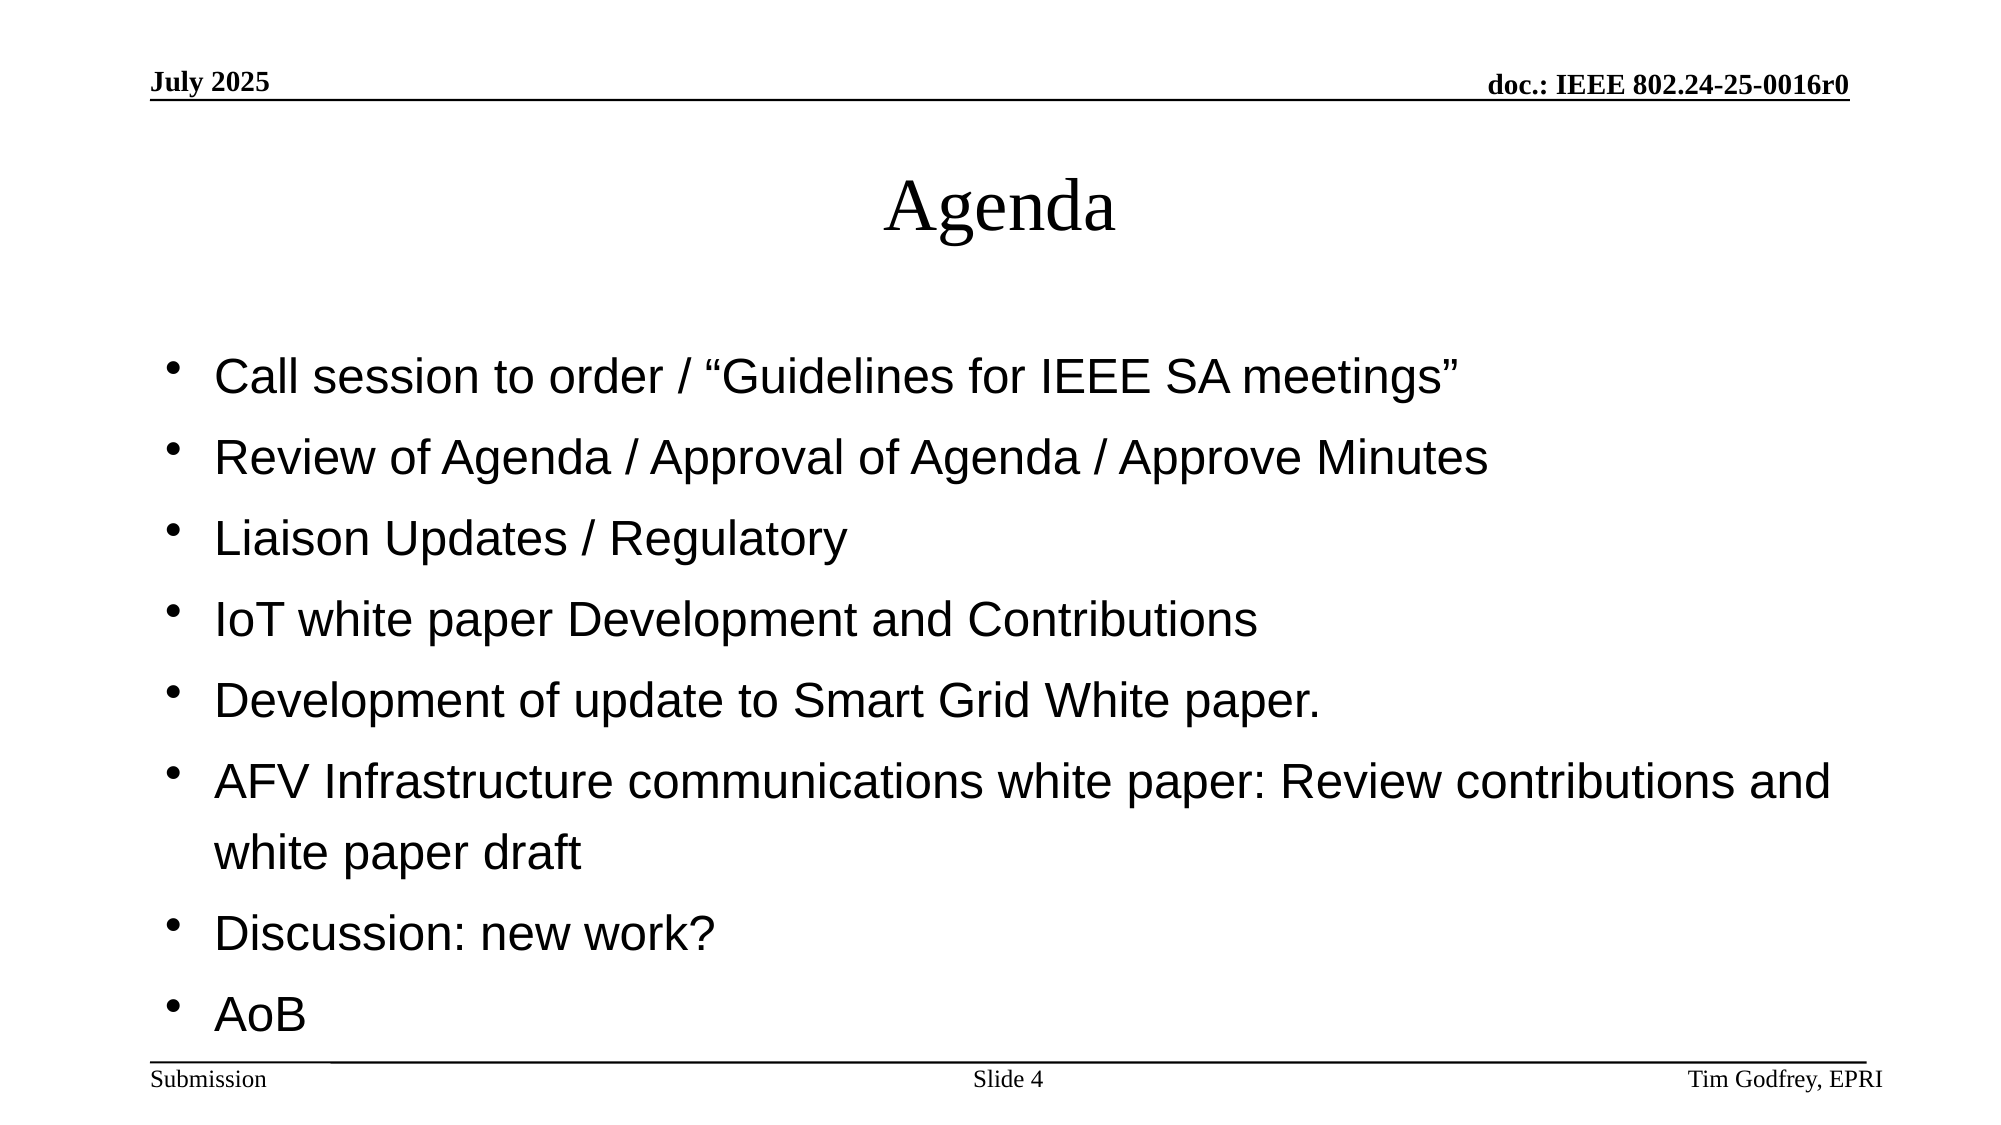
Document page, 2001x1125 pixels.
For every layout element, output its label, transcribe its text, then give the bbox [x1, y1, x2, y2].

slide_number Slide 4 [937, 1062, 1079, 1108]
list Call session to order / “Guidelines for IEEE SA meetings” Review of Agenda / Approval of Agenda / Approve Minutes Liaison Updates / Regulatory IoT white paper Development and Contributions Development of update to Smart Grid White paper. AFV Infrastructure communications white paper: Review contributions and white paper draft Discussion: new work? AoB [150, 324, 1963, 1050]
title Agenda [150, 112, 1850, 288]
footer Tim Godfrey, EPRI [1200, 1062, 1884, 1108]
